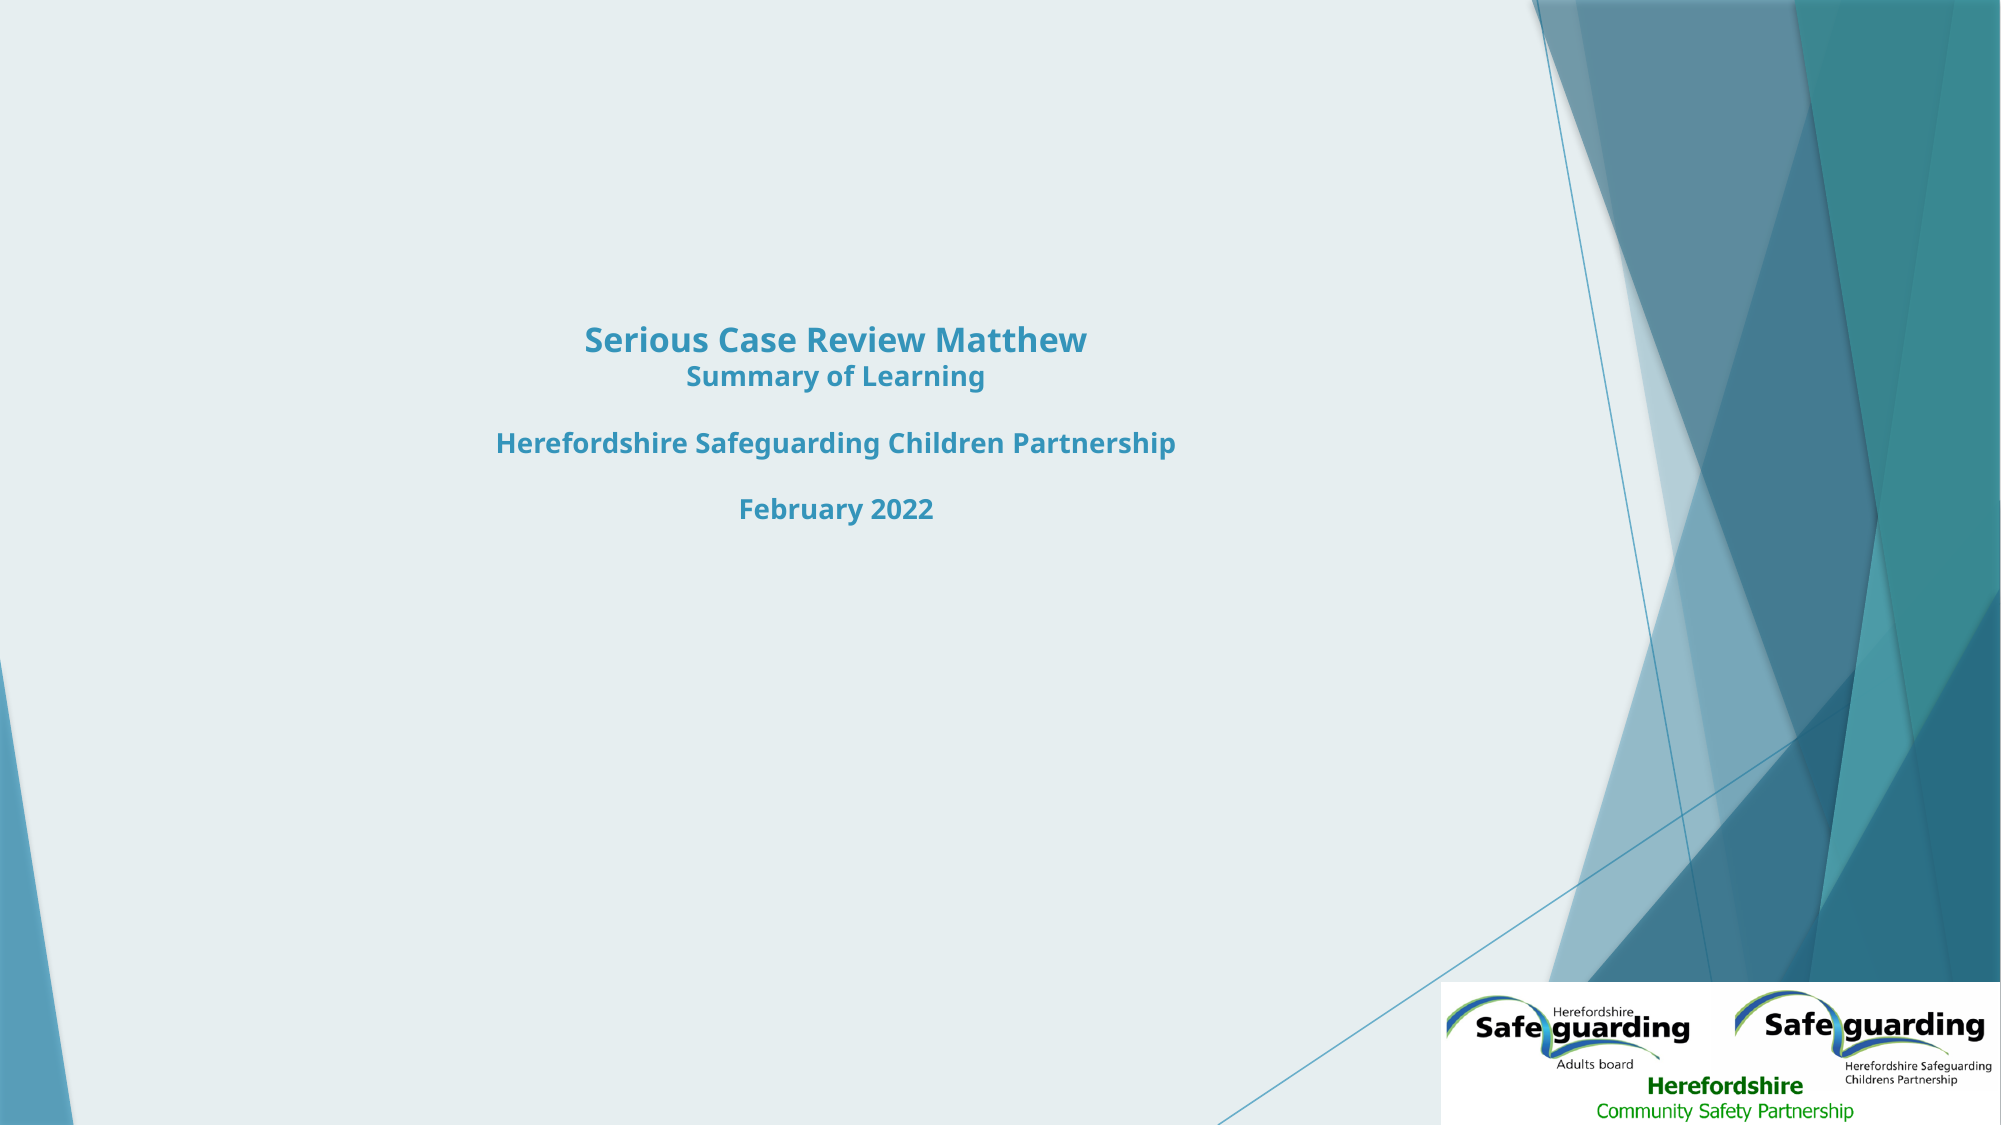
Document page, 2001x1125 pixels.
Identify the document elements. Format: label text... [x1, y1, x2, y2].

title Serious Case Review Matthew Summary of Learning Herefordshire Safeguarding Children Partnership February 2022 [130, 310, 1541, 534]
picture [1440, 981, 2000, 1125]
